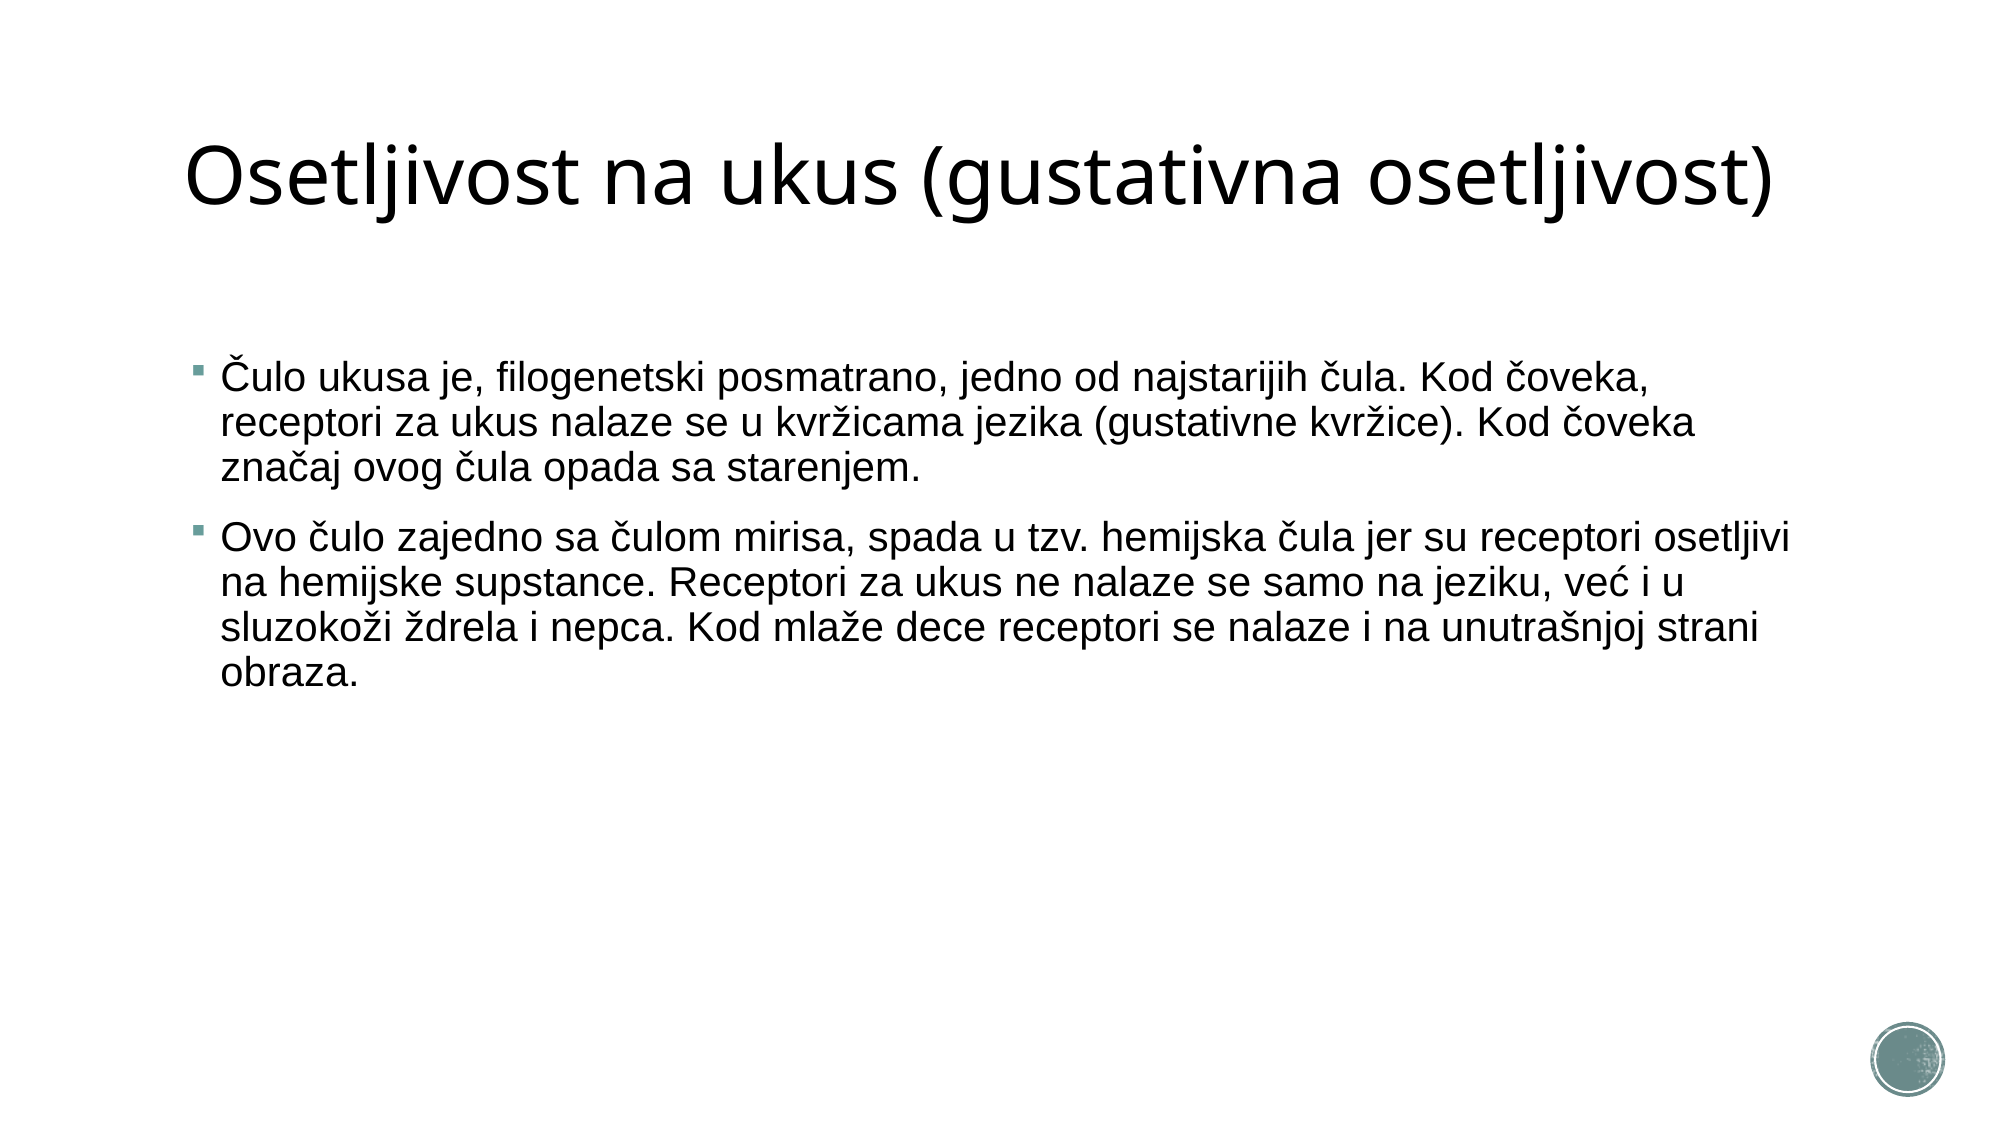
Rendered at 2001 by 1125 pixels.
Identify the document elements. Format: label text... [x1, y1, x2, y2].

list Čulo ukusa je, filogenetski posmatrano, jedno od najstarijih čula. Kod čoveka, receptori za ukus nalaze se u kvržicama jezika (gustativne kvržice). Kod čoveka značaj ovog čula opada sa starenjem. Ovo čulo zajedno sa čulom mirisa, spada u tzv. hemijska čula jer su receptori osetljivi na hemijske supstance. Receptori za ukus ne nalaze se samo na jeziku, već i u sluzokoži ždrela i nepca. Kod mlaže dece receptori se nalaze i na unutrašnjoj strani obraza. [175, 348, 1826, 1013]
title Osetljivost na ukus (gustativna osetljivost) [168, 98, 1867, 258]
